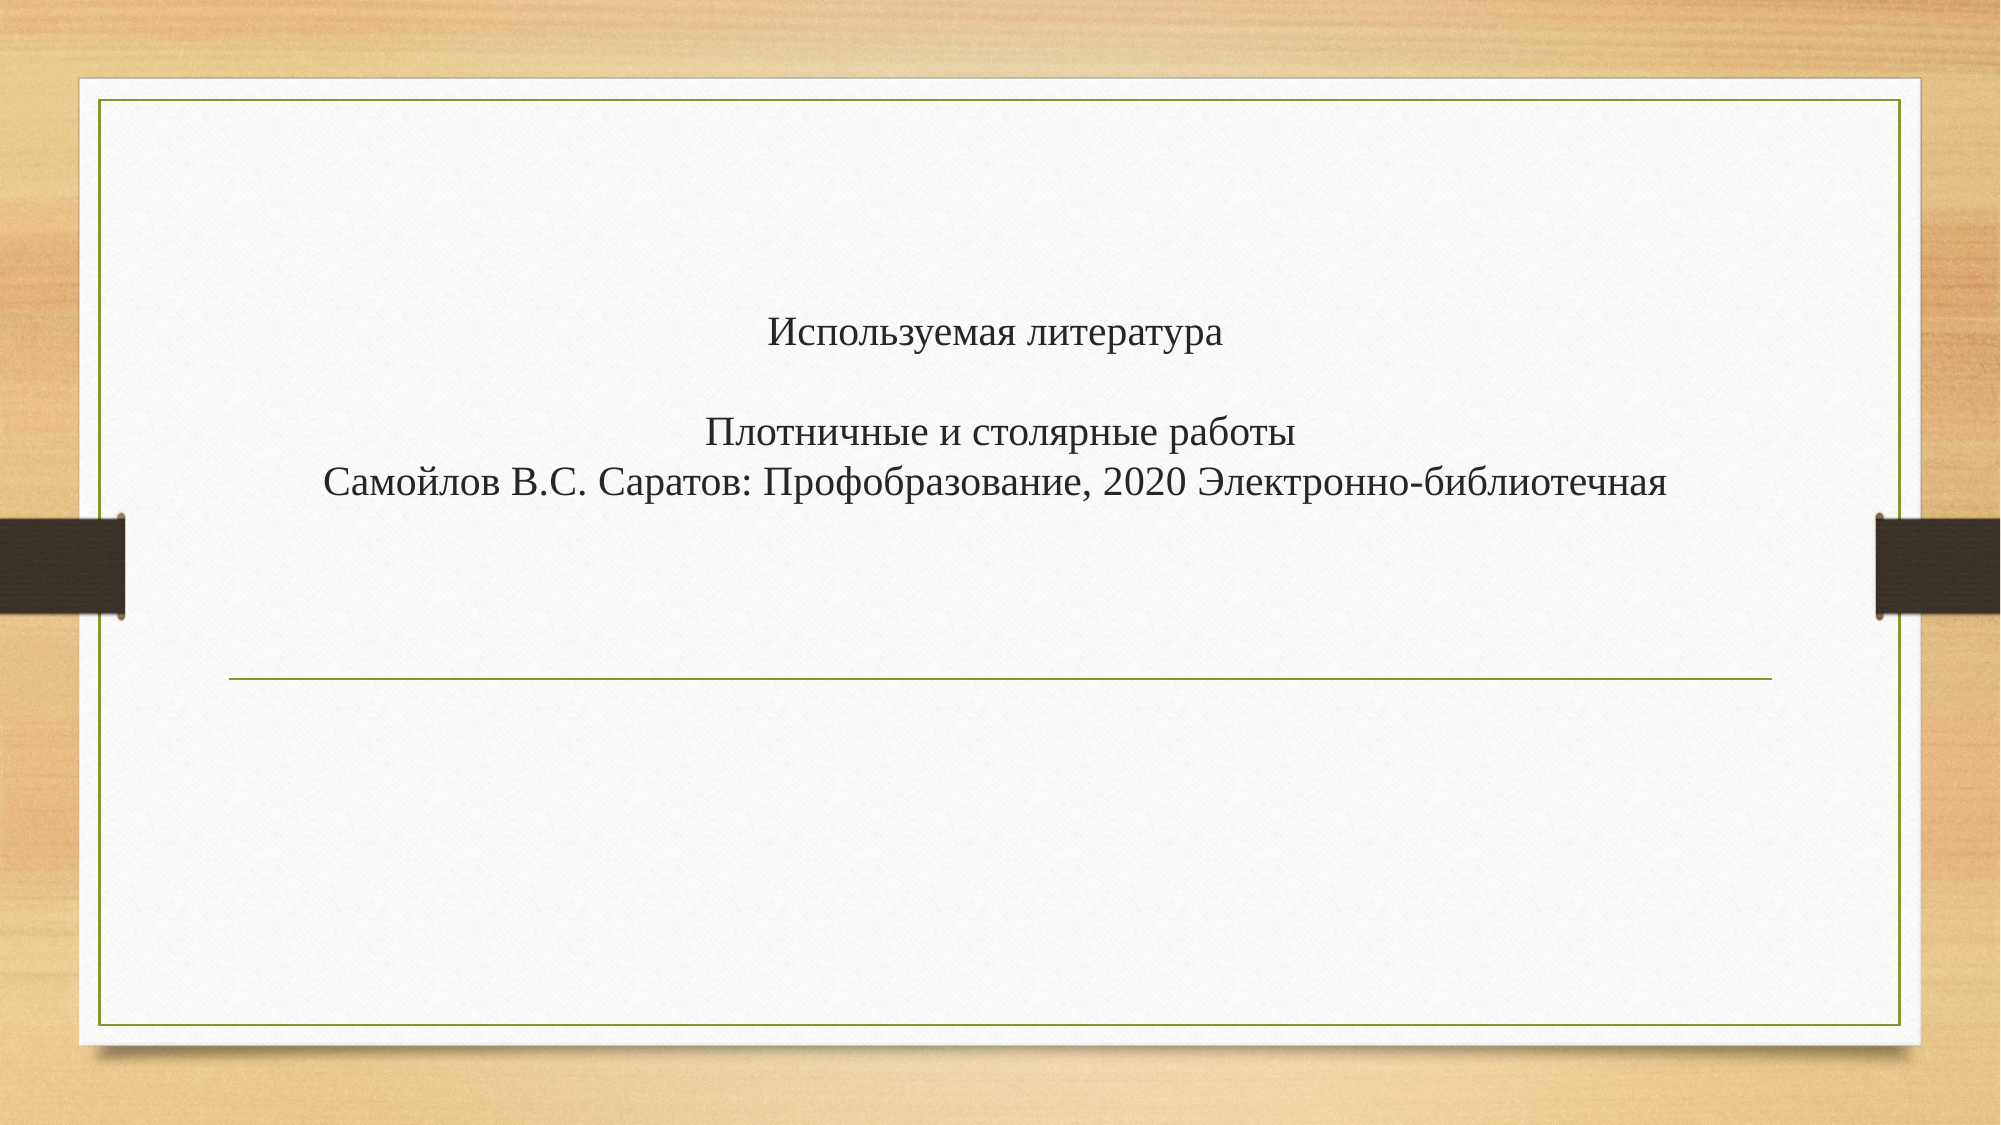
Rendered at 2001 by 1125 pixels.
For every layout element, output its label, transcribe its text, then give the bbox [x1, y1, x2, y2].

title Используемая литература Плотничные и столярные работы Самойлов В.С. Саратов: Профобразование, 2020 Электронно-библиотечная [213, 161, 1788, 646]
picture [0, 0, 2001, 1125]
